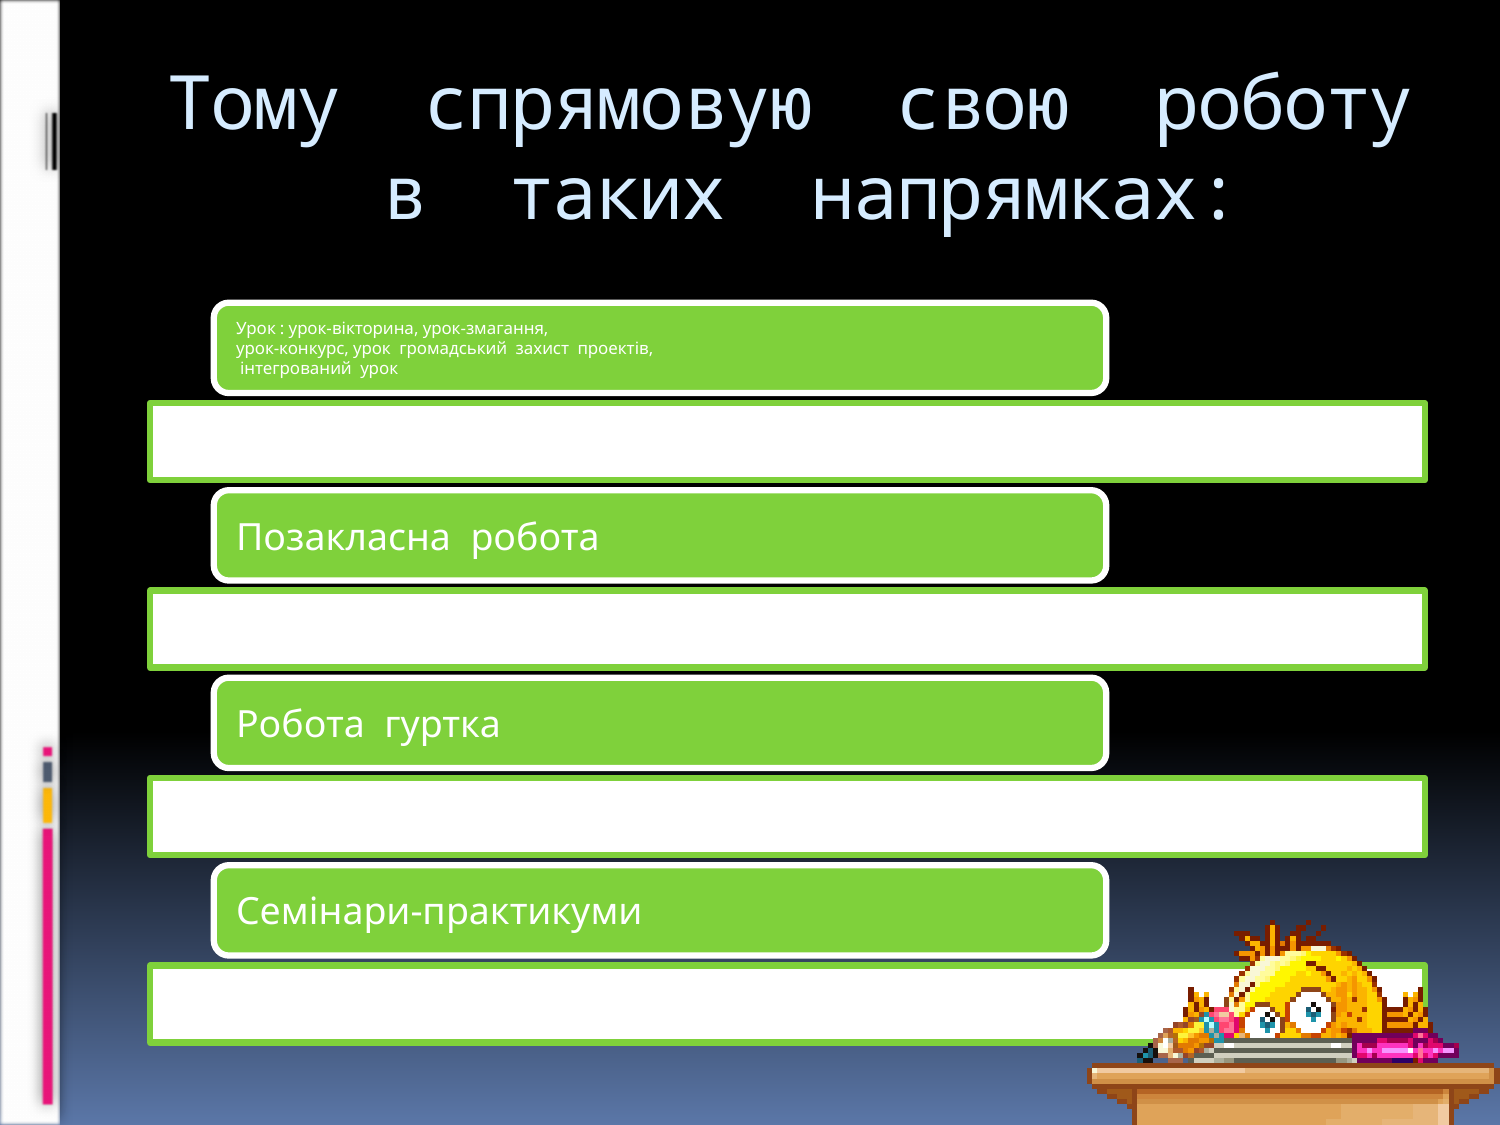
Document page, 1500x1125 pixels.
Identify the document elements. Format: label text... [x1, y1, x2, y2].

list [152, 295, 1424, 1040]
title Тому спрямовую свою роботу в таких напрямках: [152, 46, 1428, 197]
picture [1087, 834, 1500, 1125]
